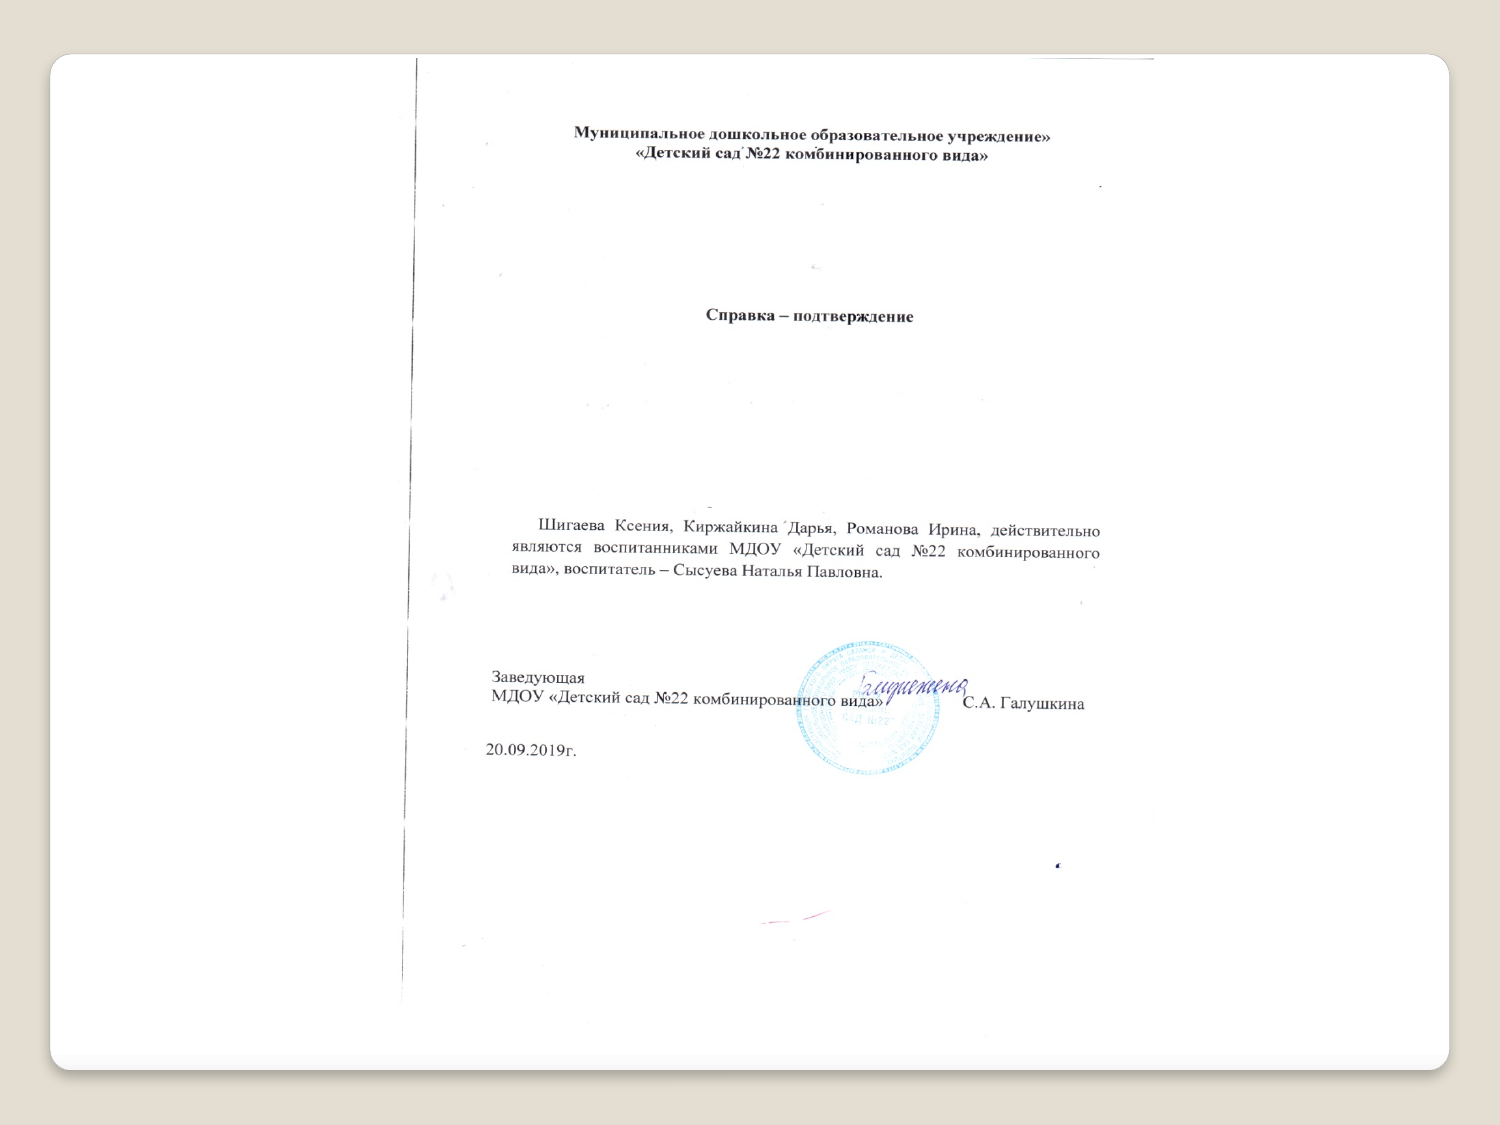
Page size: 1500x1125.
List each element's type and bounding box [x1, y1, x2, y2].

picture [386, 58, 1158, 1055]
